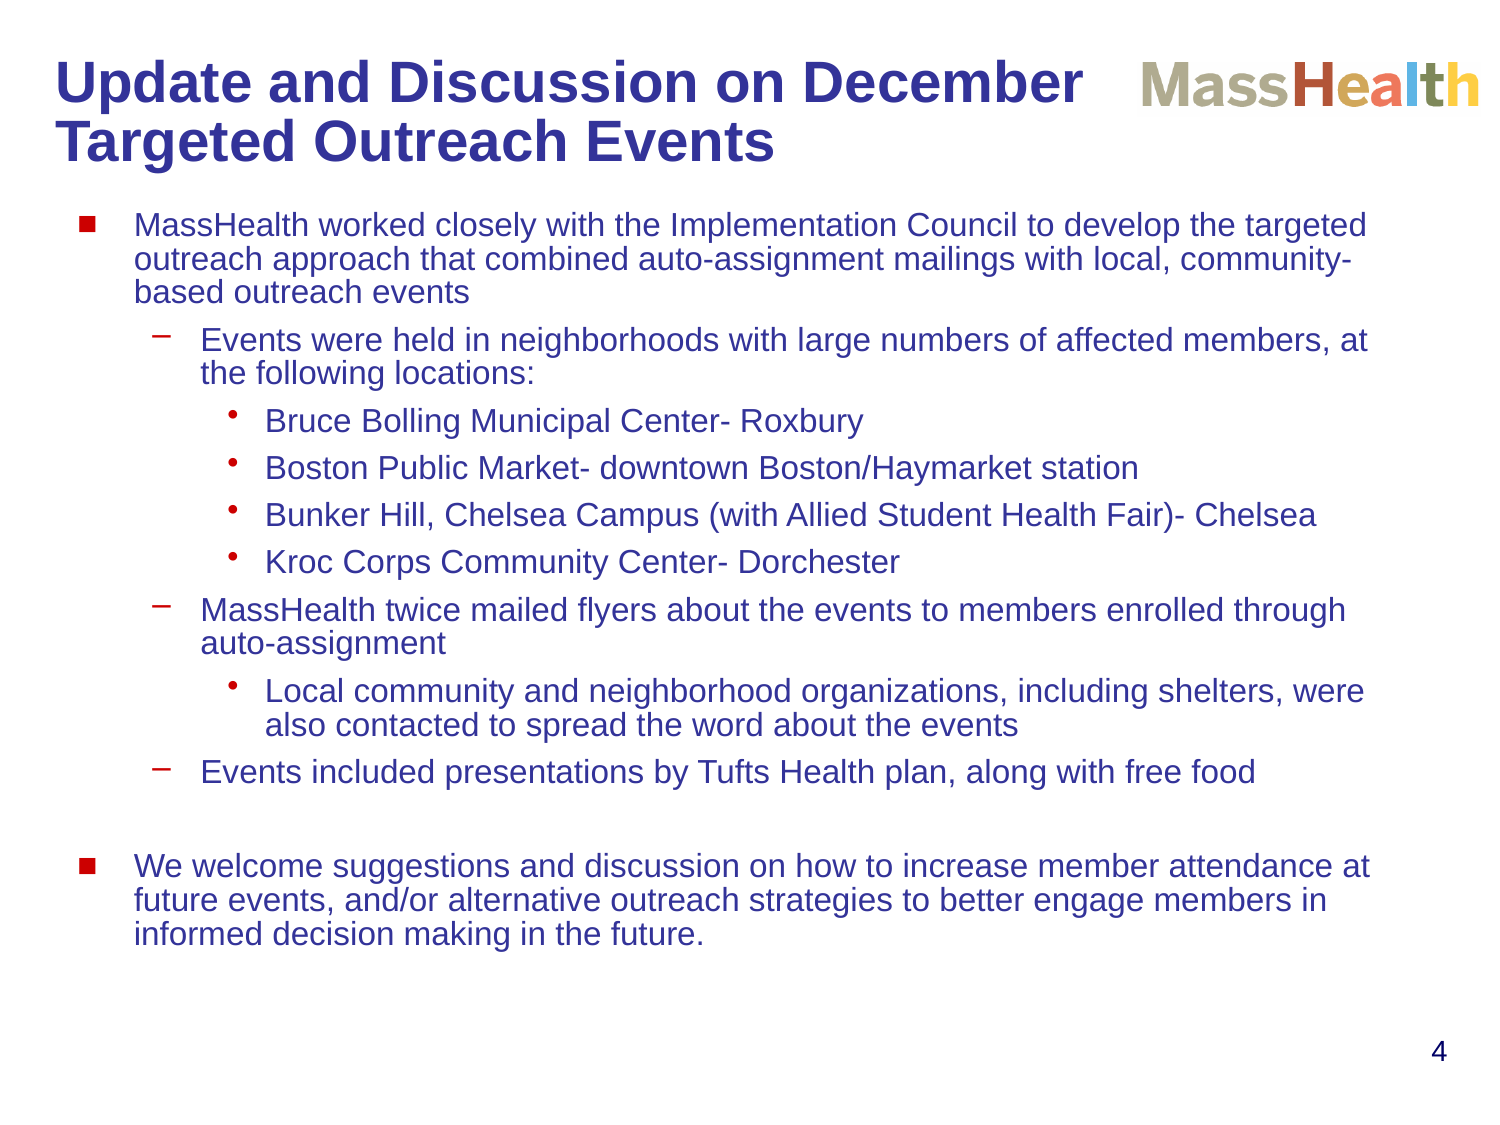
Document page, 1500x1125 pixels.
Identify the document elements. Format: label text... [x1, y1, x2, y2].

title Update and Discussion on December Targeted Outreach Events [40, 62, 1116, 177]
list MassHealth worked closely with the Implementation Council to develop the targeted outreach approach that combined auto-assignment mailings with local, community-based outreach events Events were held in neighborhoods with large numbers of affected members, at the following locations: Bruce Bolling Municipal Center- Roxbury Boston Public Market- downtown Boston/Haymarket station Bunker Hill, Chelsea Campus (with Allied Student Health Fair)- Chelsea Kroc Corps Community Center- Dorchester MassHealth twice mailed flyers about the events to members enrolled through auto-assignment Local community and neighborhood organizations, including shelters, were also contacted to spread the word about the events Events included presentations by Tufts Health plan, along with free food We welcome suggestions and discussion on how to increase member attendance at future events, and/or alternative outreach strategies to better engage members in informed decision making in the future. [62, 201, 1438, 1073]
picture [1137, 62, 1481, 117]
slide_number 4 [1212, 1024, 1463, 1103]
